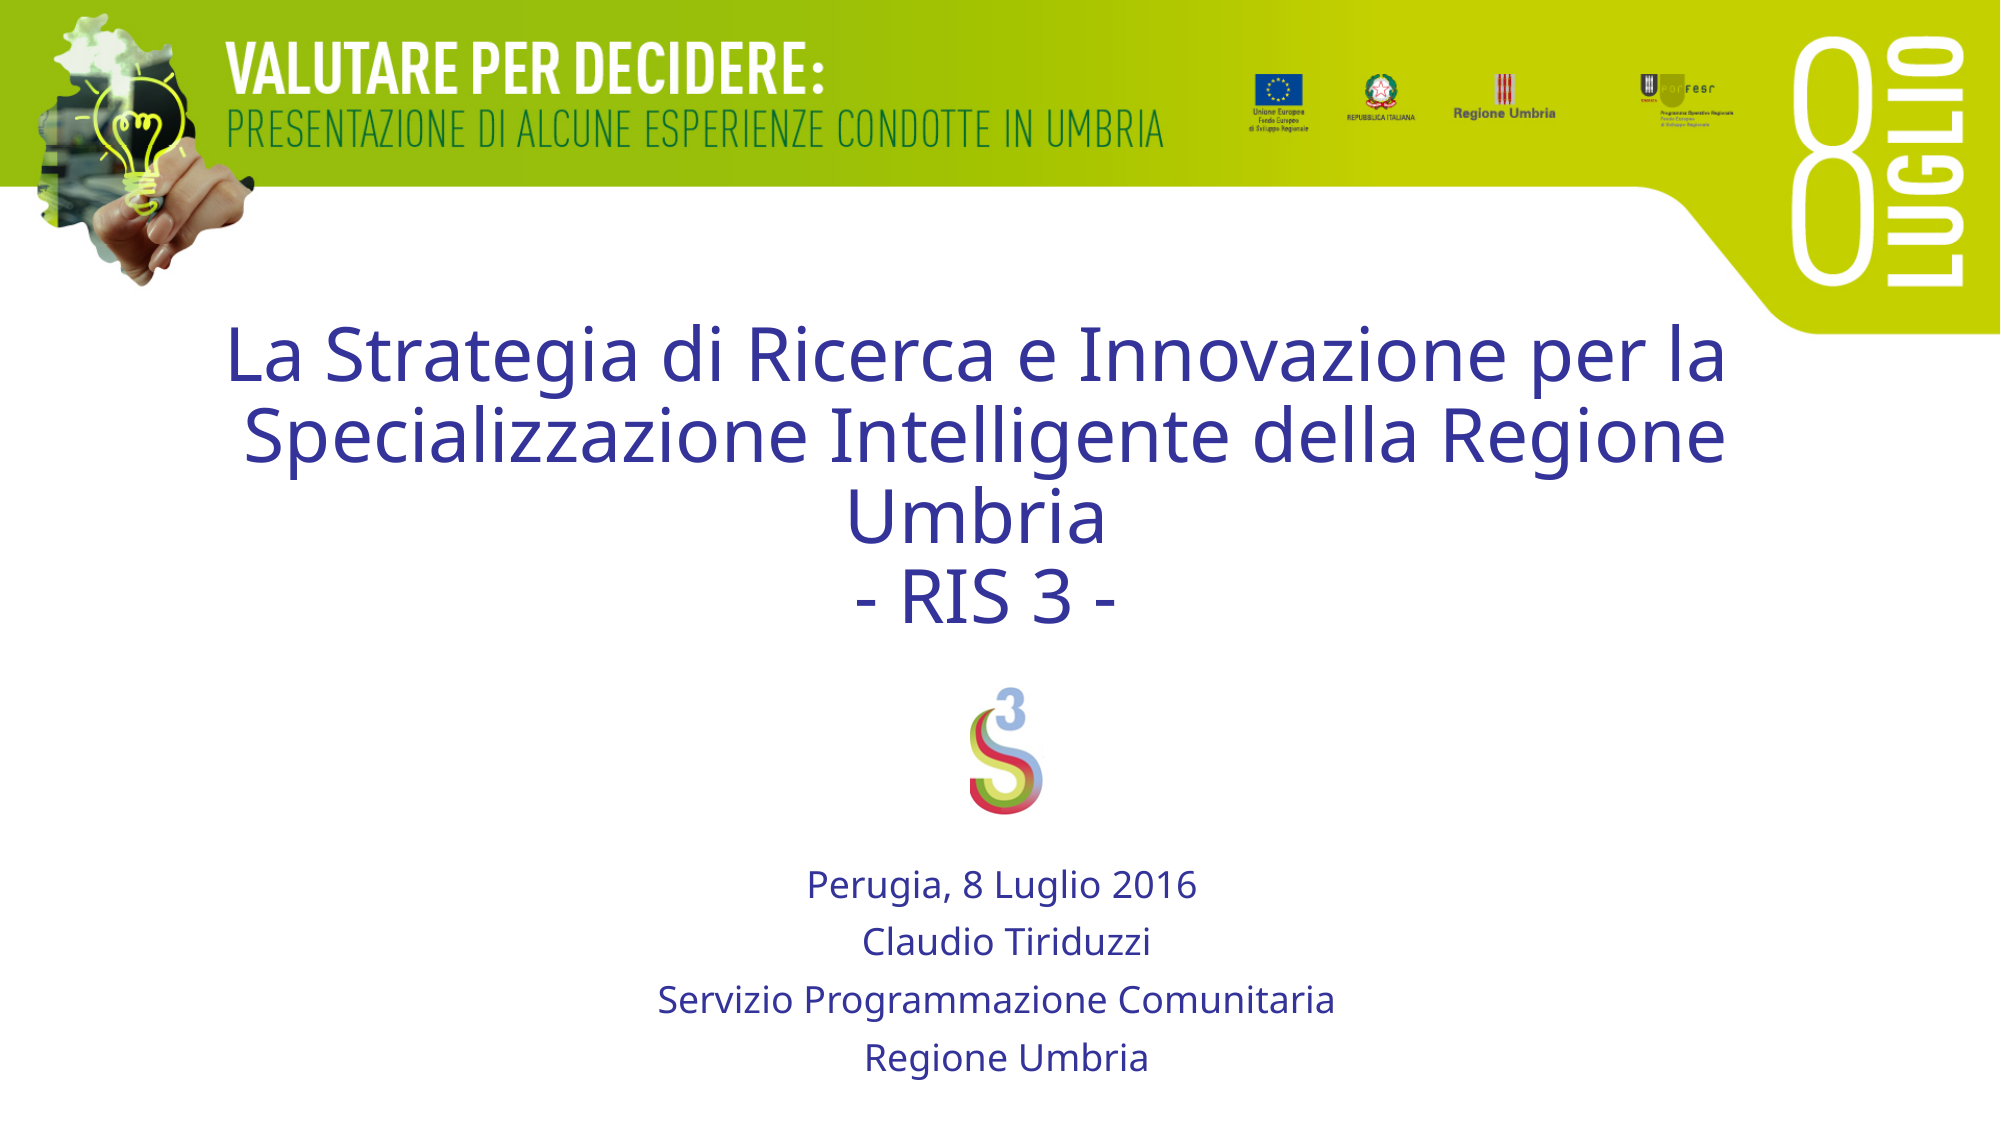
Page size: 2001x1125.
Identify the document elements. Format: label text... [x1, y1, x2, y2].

picture [0, 0, 2001, 1125]
title La Strategia di Ricerca e Innovazione per la Specializzazione Intelligente della Regione Umbria - RIS 3 - [203, 256, 1770, 648]
subtitle Perugia, 8 Luglio 2016 Claudio Tiriduzzi Servizio Programmazione Comunitaria Regione Umbria [256, 853, 1757, 1125]
